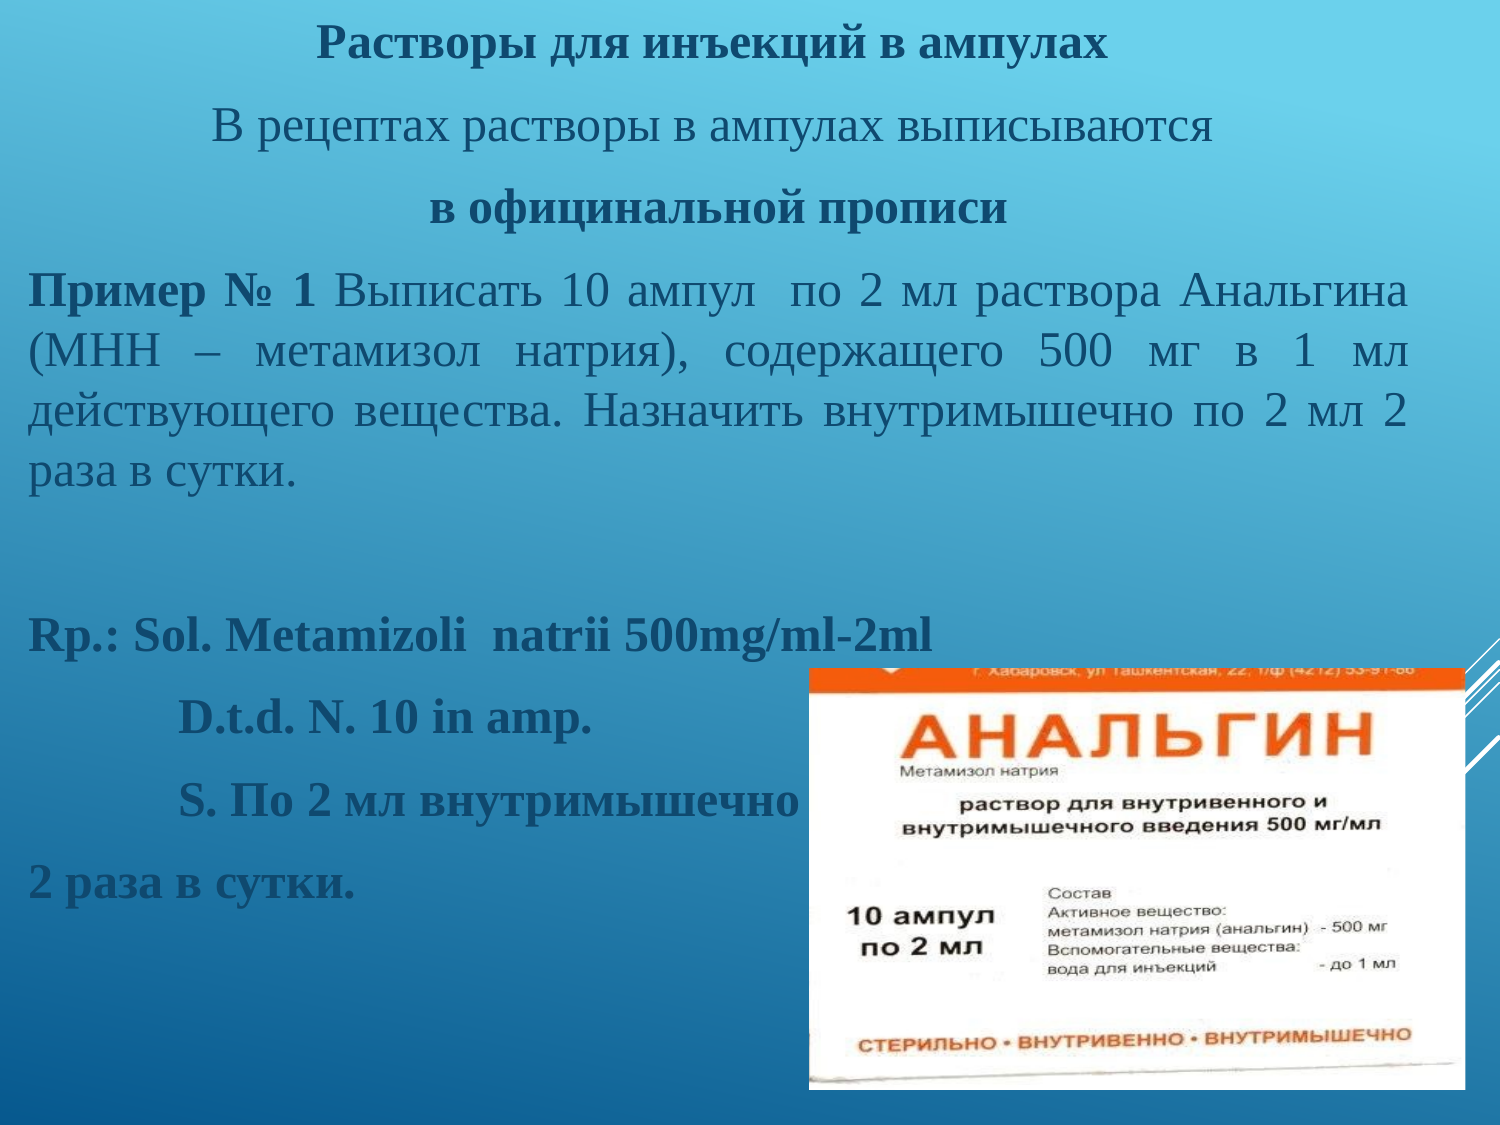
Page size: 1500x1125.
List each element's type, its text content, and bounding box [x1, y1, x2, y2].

list Растворы для инъекций в ампулах В рецептах растворы в ампулах выписываются в официнальной прописи Пример № 1 Выписать 10 ампул по 2 мл раствора Анальгина (МНН – метамизол натрия), содержащего 500 мг в 1 мл действующего вещества. Назначить внутримышечно по 2 мл 2 раза в сутки. Rp.: Sol. Metamizoli natrii 500mg/ml-2ml D.t.d. N. 10 in amp. S. По 2 мл внутримышечно 2 раза в сутки. [13, 0, 1425, 917]
picture [808, 668, 1466, 1090]
